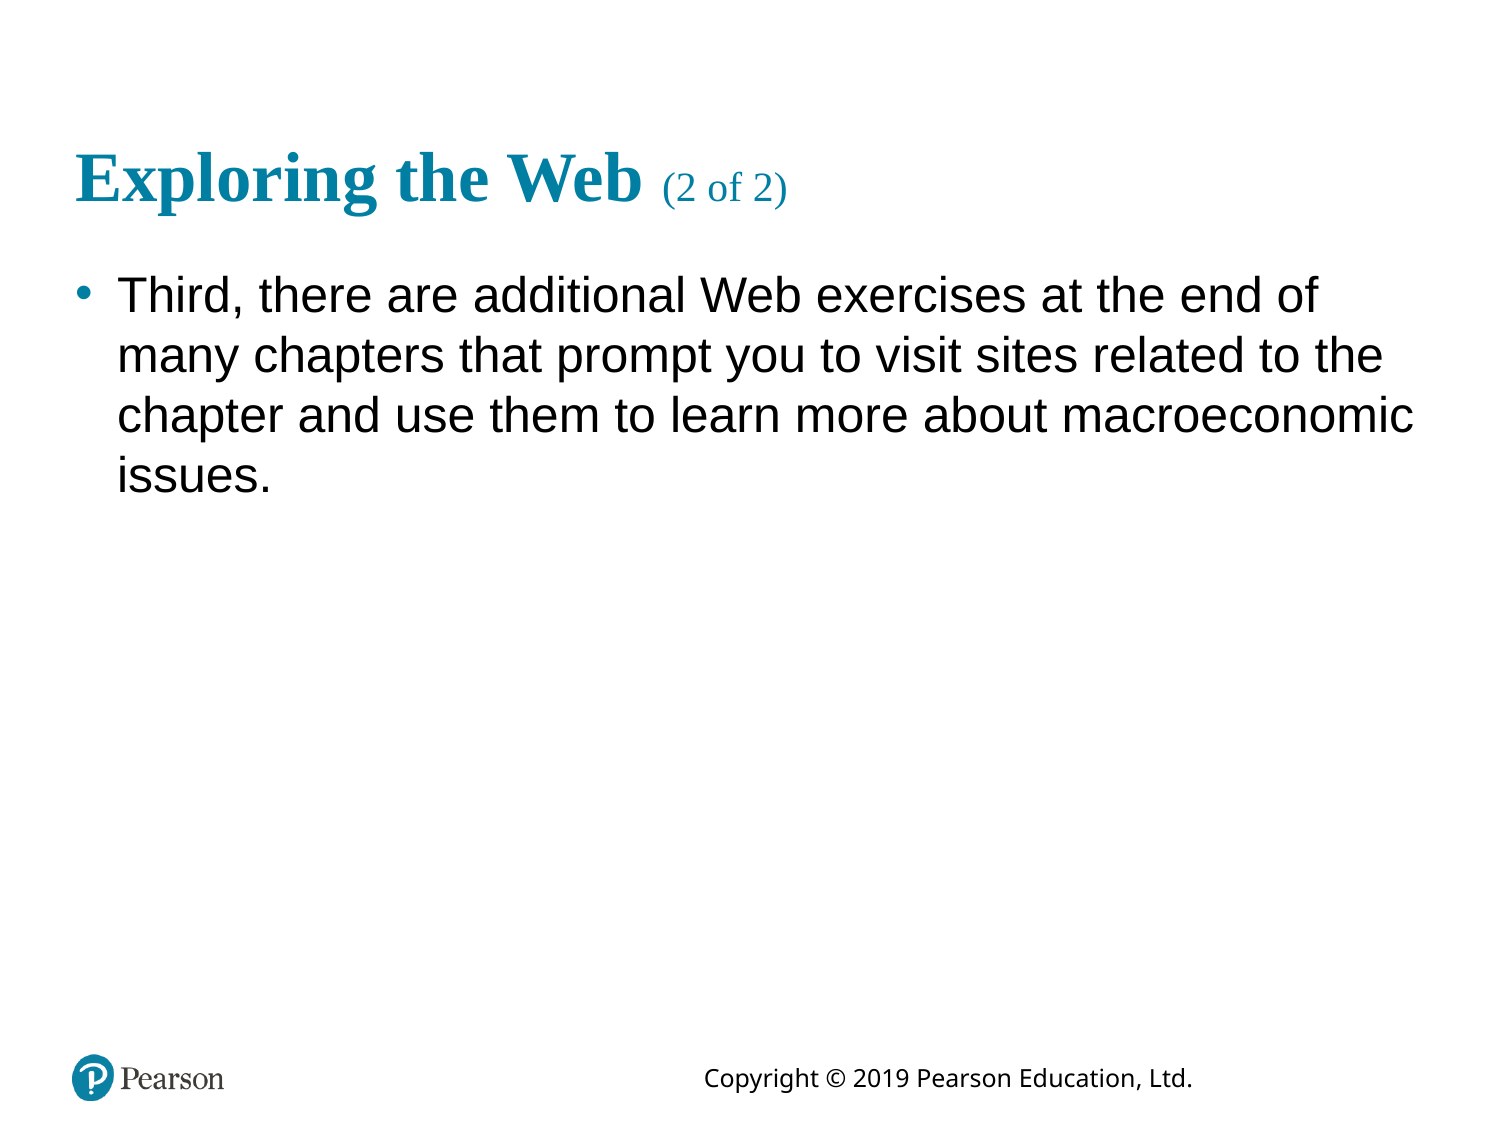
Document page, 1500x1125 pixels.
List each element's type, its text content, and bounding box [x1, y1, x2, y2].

picture [72, 1087, 83, 1101]
title Exploring the Web (2 of 2) [75, 35, 1425, 216]
picture [72, 1054, 89, 1072]
list Third, there are additional Web exercises at the end of many chapters that prompt you to visit sites related to the chapter and use them to learn more about macroeconomic issues. [75, 262, 1425, 1005]
picture [99, 1054, 224, 1101]
picture [81, 1064, 107, 1089]
